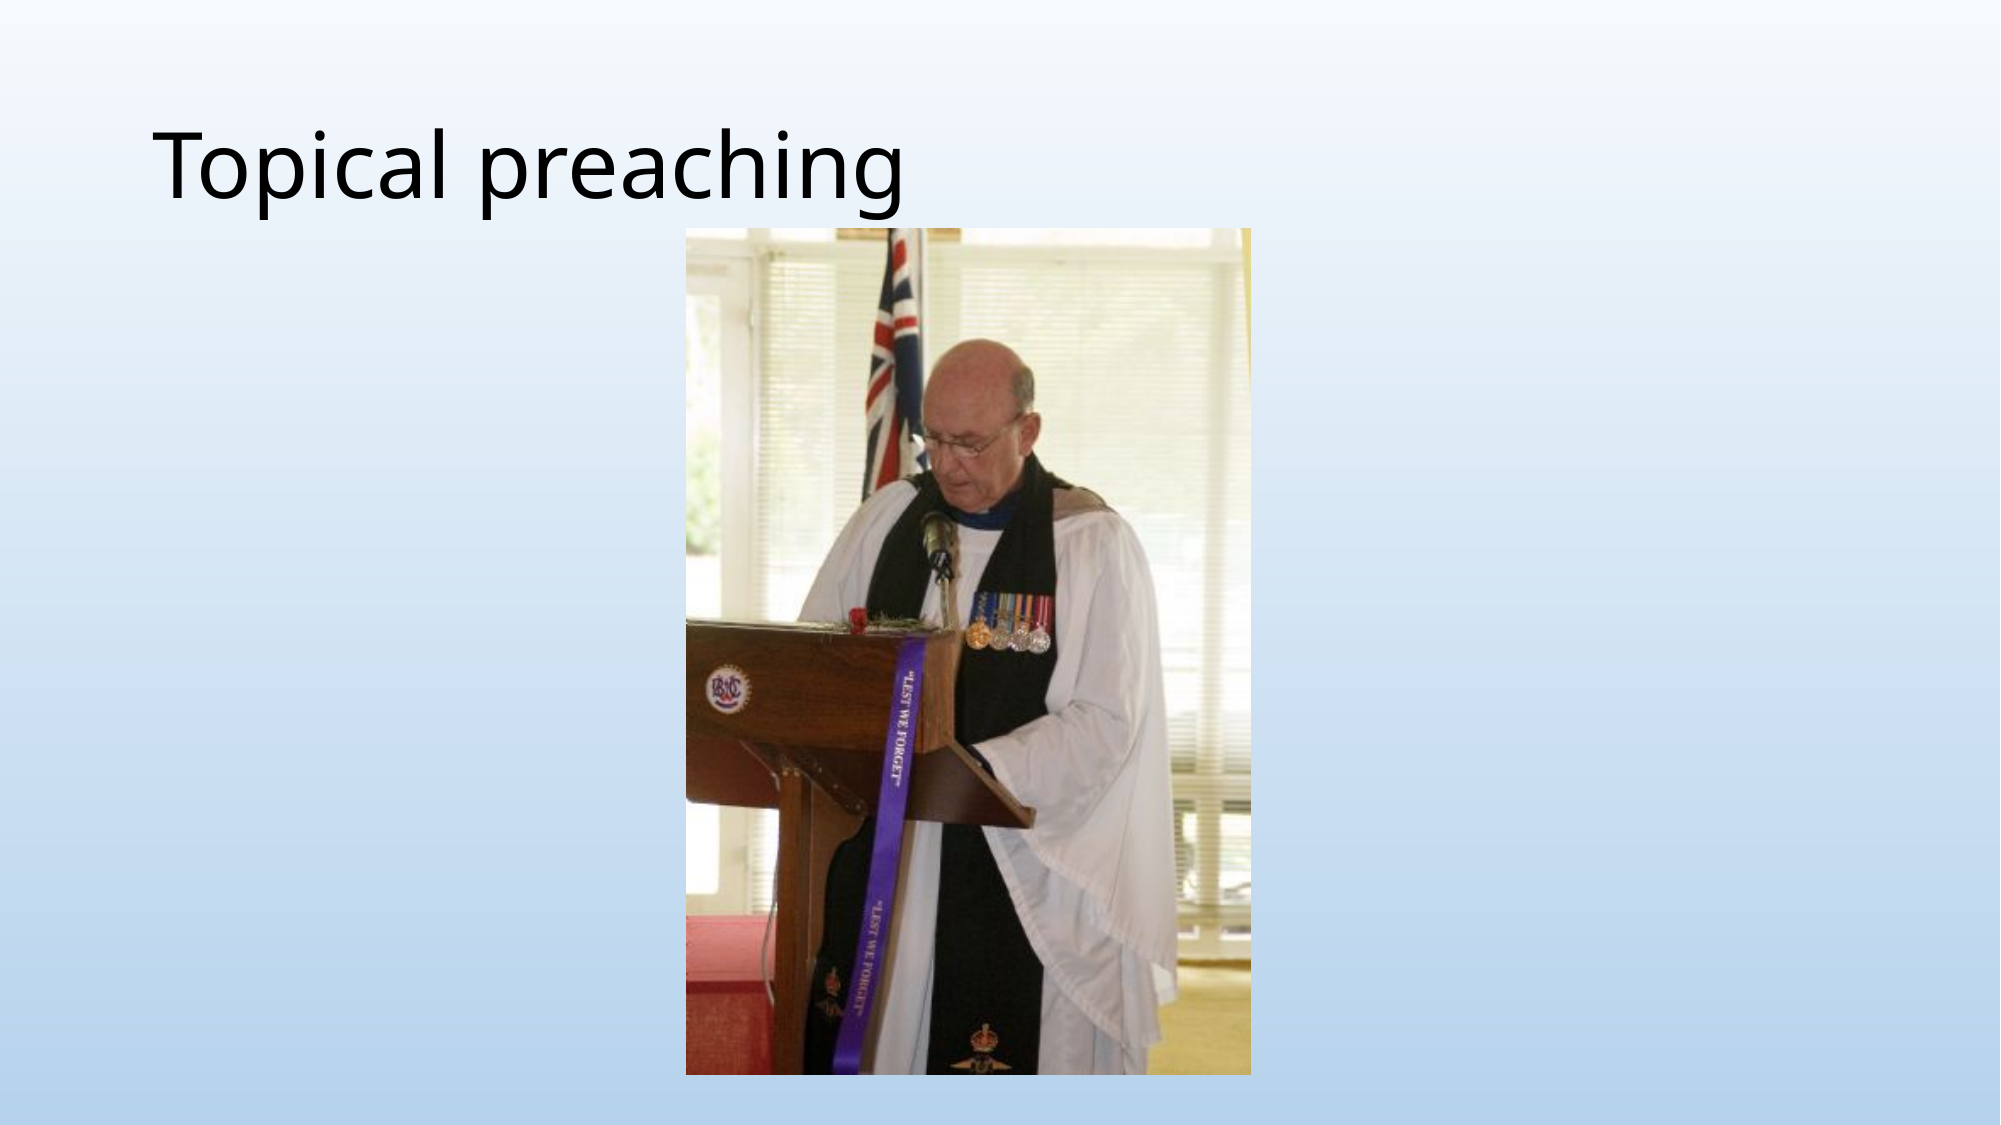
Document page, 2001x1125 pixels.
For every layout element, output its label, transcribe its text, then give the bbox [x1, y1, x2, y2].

title Topical preaching [137, 59, 1863, 278]
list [686, 227, 1251, 1075]
